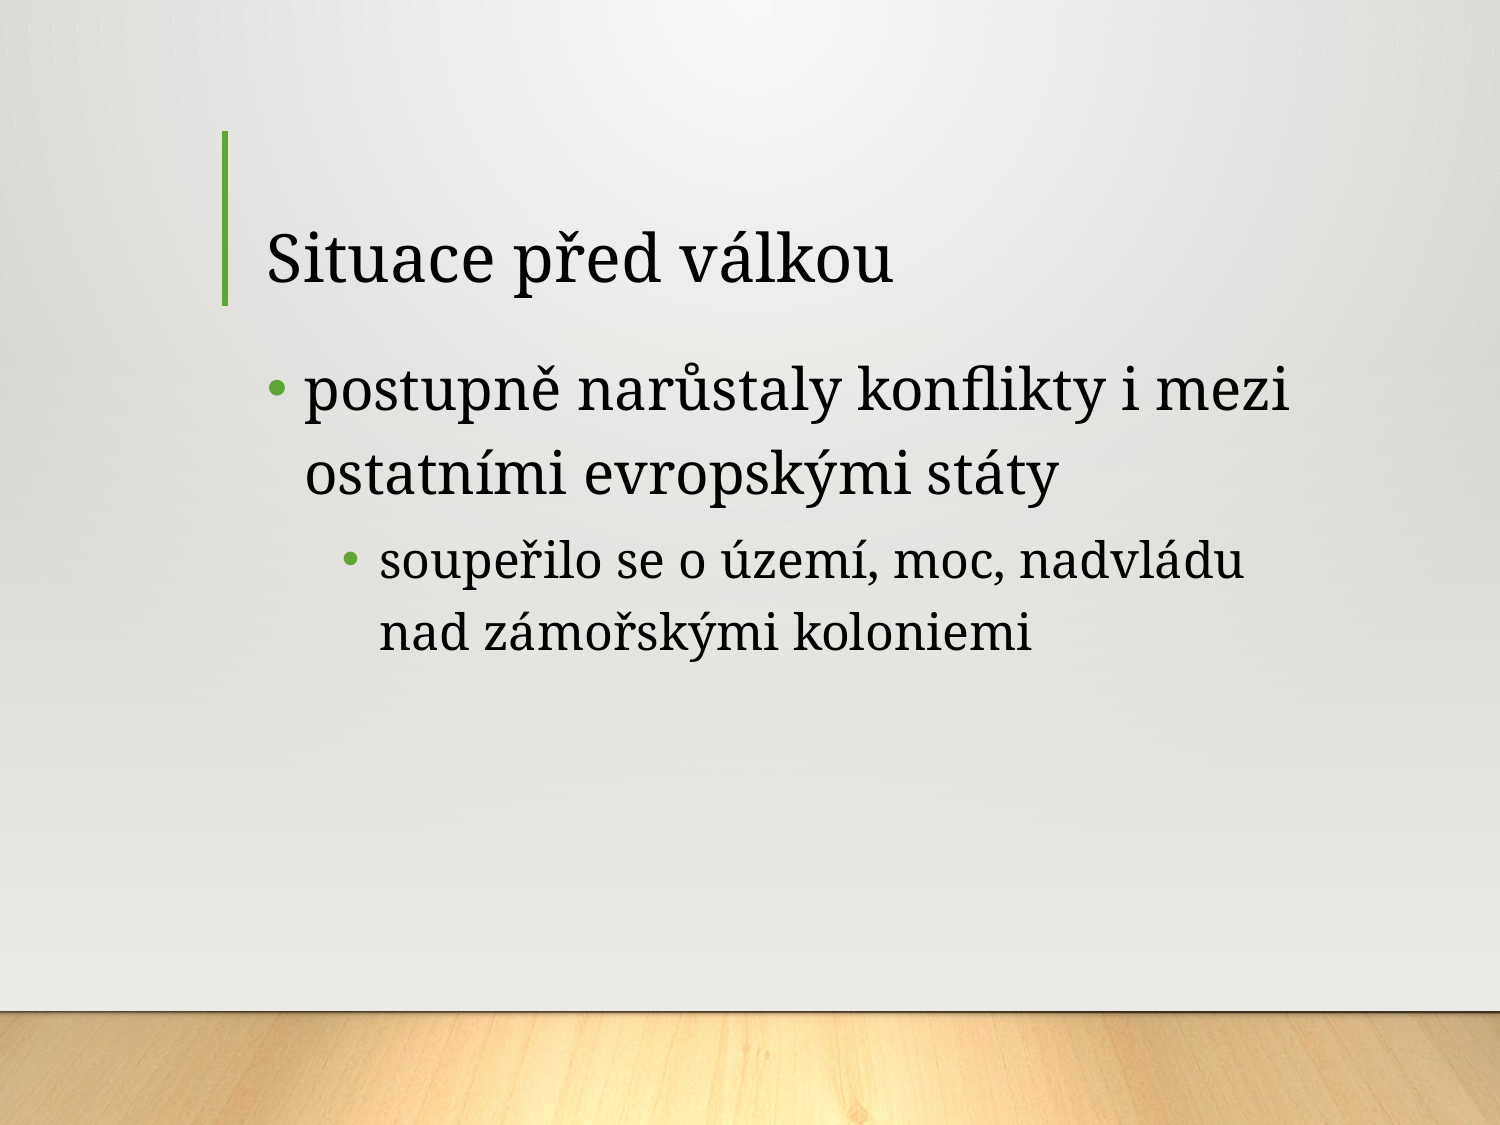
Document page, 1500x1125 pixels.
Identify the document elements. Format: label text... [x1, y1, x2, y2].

title Situace před válkou [251, 131, 1315, 305]
picture [0, 1011, 1500, 1125]
list postupně narůstaly konflikty i mezi ostatními evropskými státy soupeřilo se o území, moc, nadvládu nad zámořskými koloniemi [251, 330, 1365, 897]
